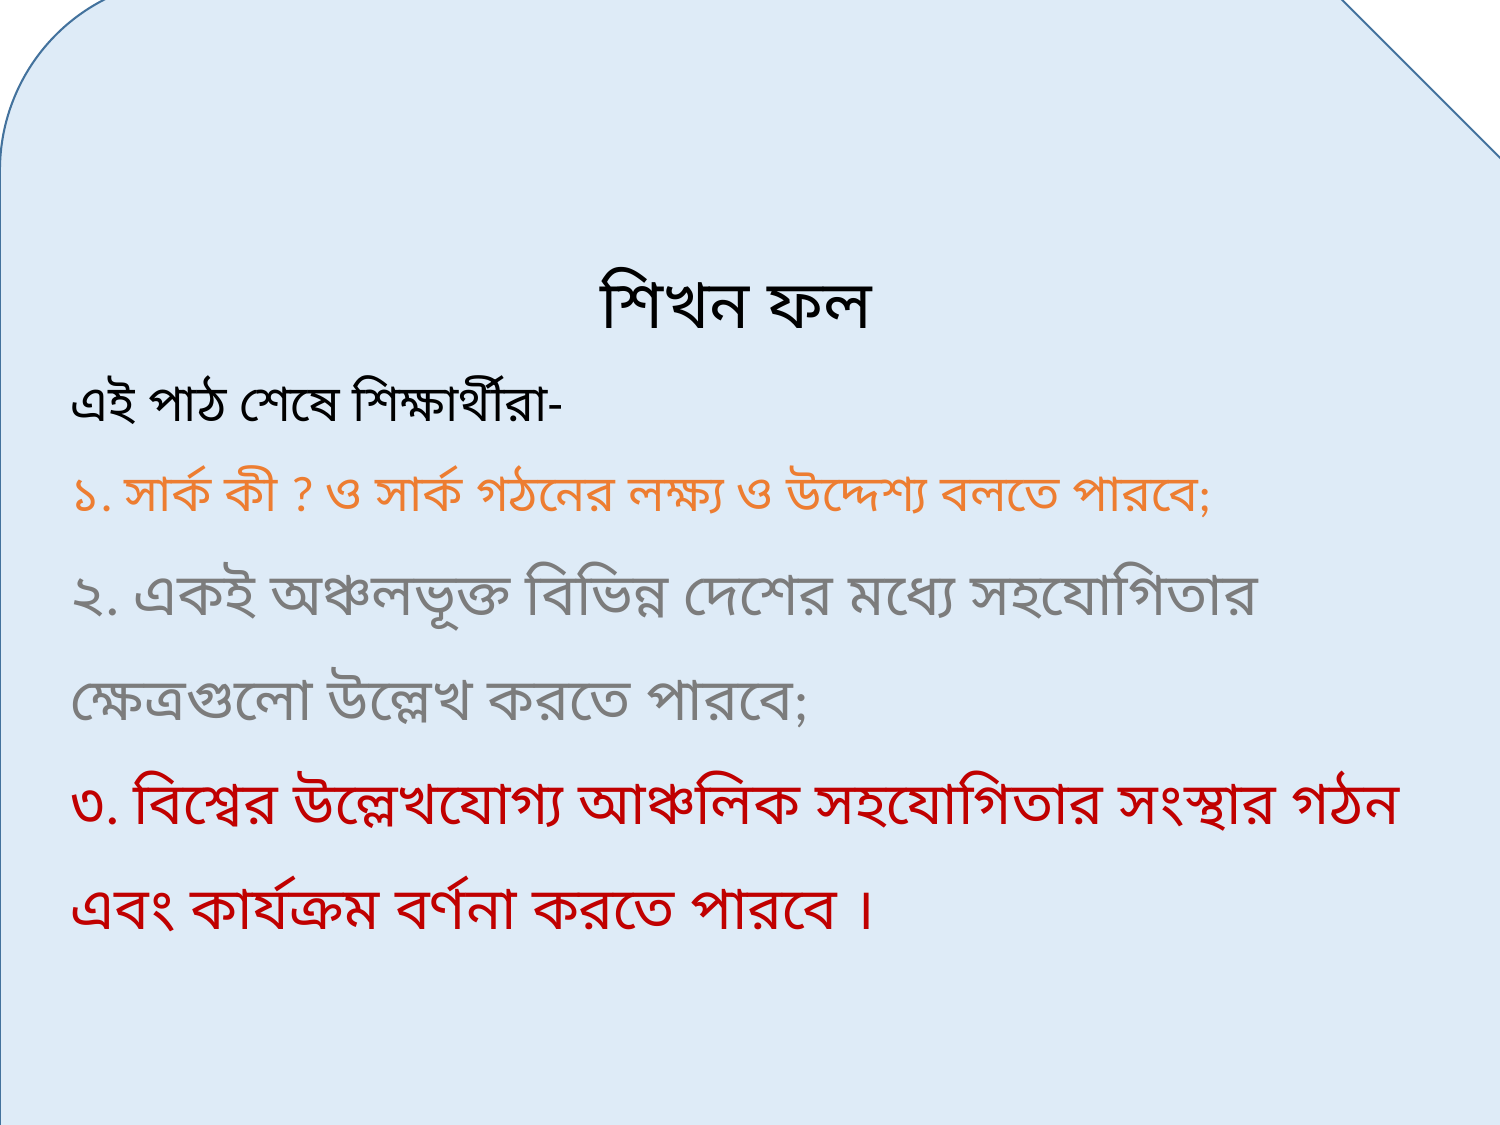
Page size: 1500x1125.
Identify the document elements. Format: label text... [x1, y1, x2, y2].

text_box শিখন ফল এই পাঠ শেষে শিক্ষার্থীরা- ১. সার্ক কী ? ও সার্ক গঠনের লক্ষ্য ও উদ্দেশ্য বলতে পারবে; ২. একই অঞ্চলভূক্ত বিভিন্ন দেশের মধ্যে সহযোগিতার ক্ষেত্রগুলো উল্লেখ করতে পারবে; ৩. বিশ্বের উল্লেখযোগ্য আঞ্চলিক সহযোগিতার সংস্থার গঠন এবং কার্যক্রম বর্ণনা করতে পারবে । [0, 0, 1500, 1125]
